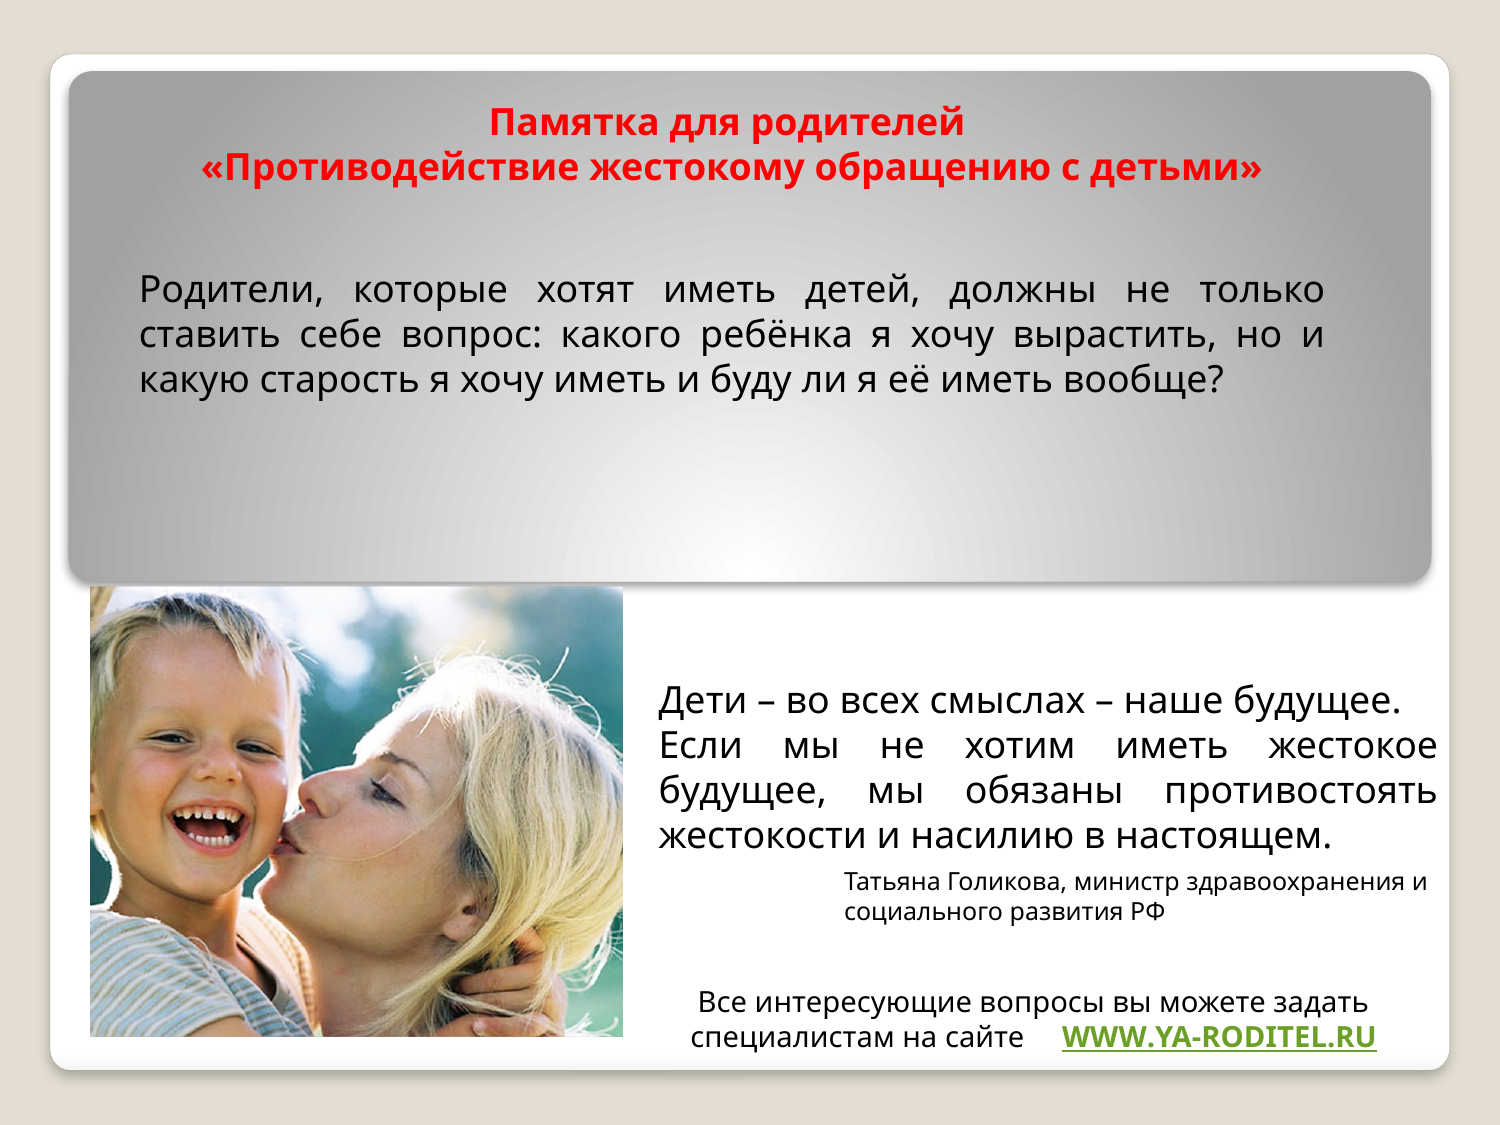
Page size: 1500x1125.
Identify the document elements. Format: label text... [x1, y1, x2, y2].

text_box Татьяна Голикова, министр здравоохранения и социального развития РФ [829, 857, 1455, 933]
text_box Родители, которые хотят иметь детей, должны не только ставить себе вопрос: какого ребёнка я хочу вырастить, но и какую старость я хочу иметь и буду ли я её иметь вообще? [123, 257, 1341, 408]
text_box Дети – во всех смыслах – наше будущее. Если мы не хотим иметь жестокое будущее, мы обязаны противостоять жестокости и насилию в настоящем. [643, 668, 1454, 999]
picture [90, 585, 623, 1037]
text_box Памятка для родителей «Противодействие жестокому обращению с детьми» [147, 90, 1317, 195]
text_box Все интересующие вопросы вы можете задать специалистам на сайте WWW.YA-RODITEL.RU [643, 975, 1424, 1066]
